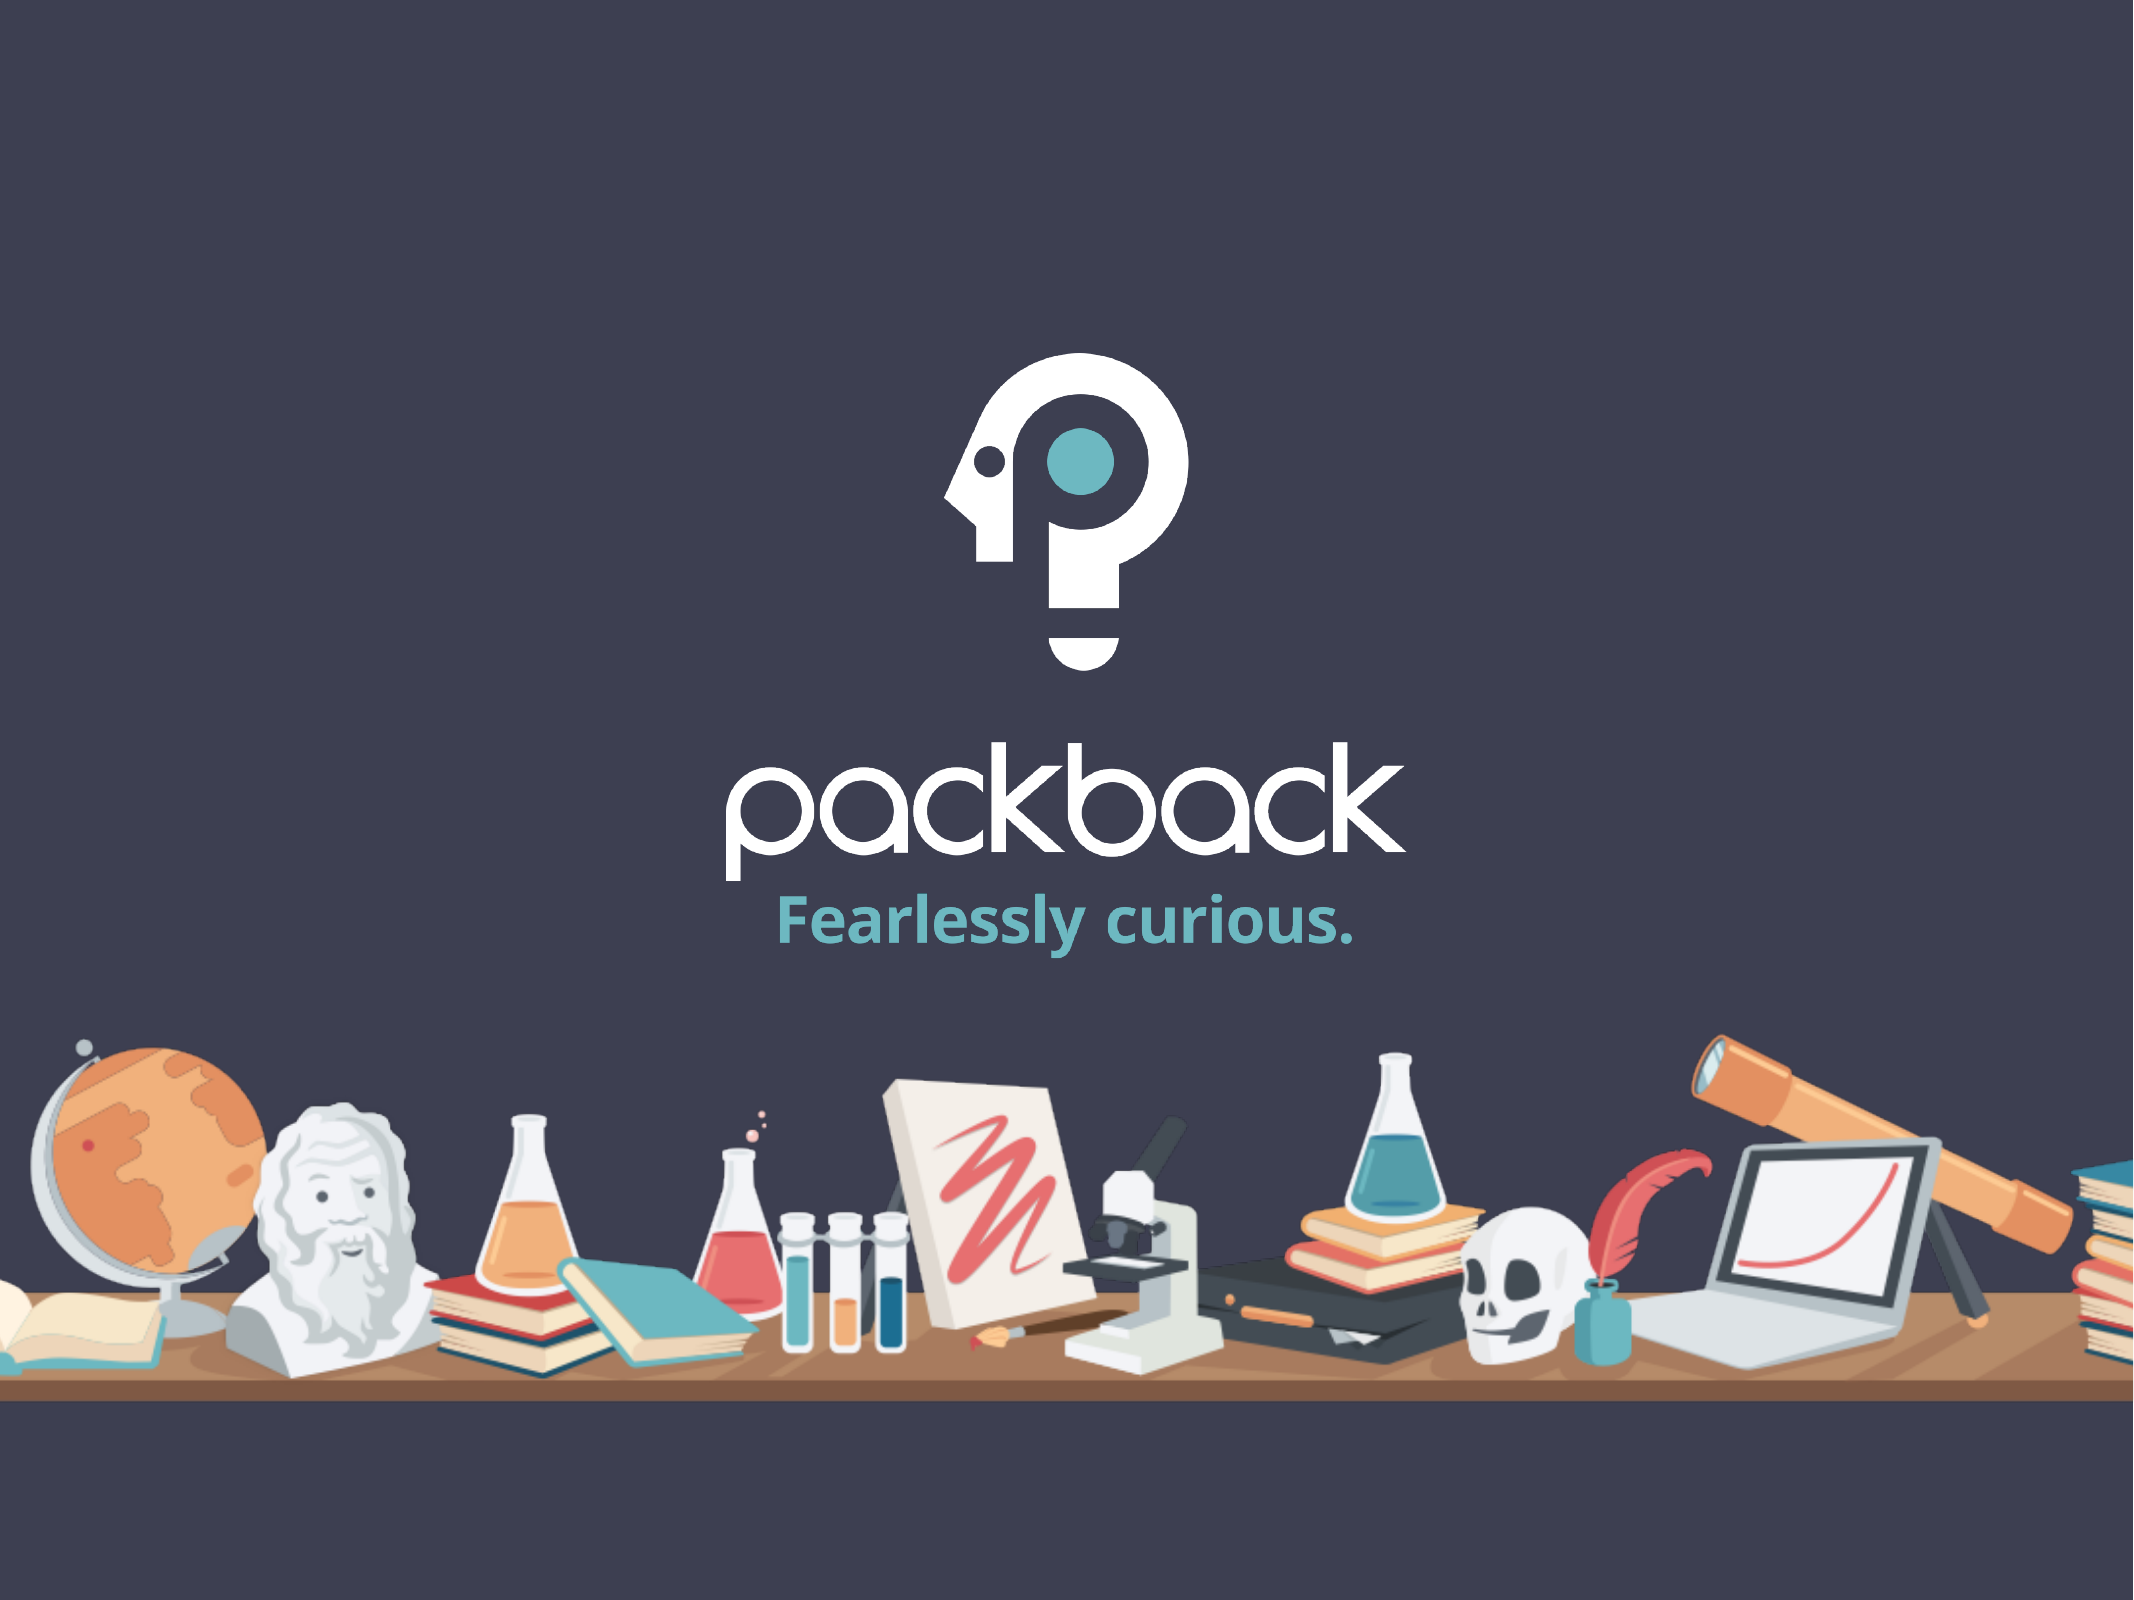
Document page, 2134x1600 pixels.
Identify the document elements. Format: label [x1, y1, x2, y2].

picture [726, 352, 1408, 959]
picture [0, 1024, 2134, 1424]
